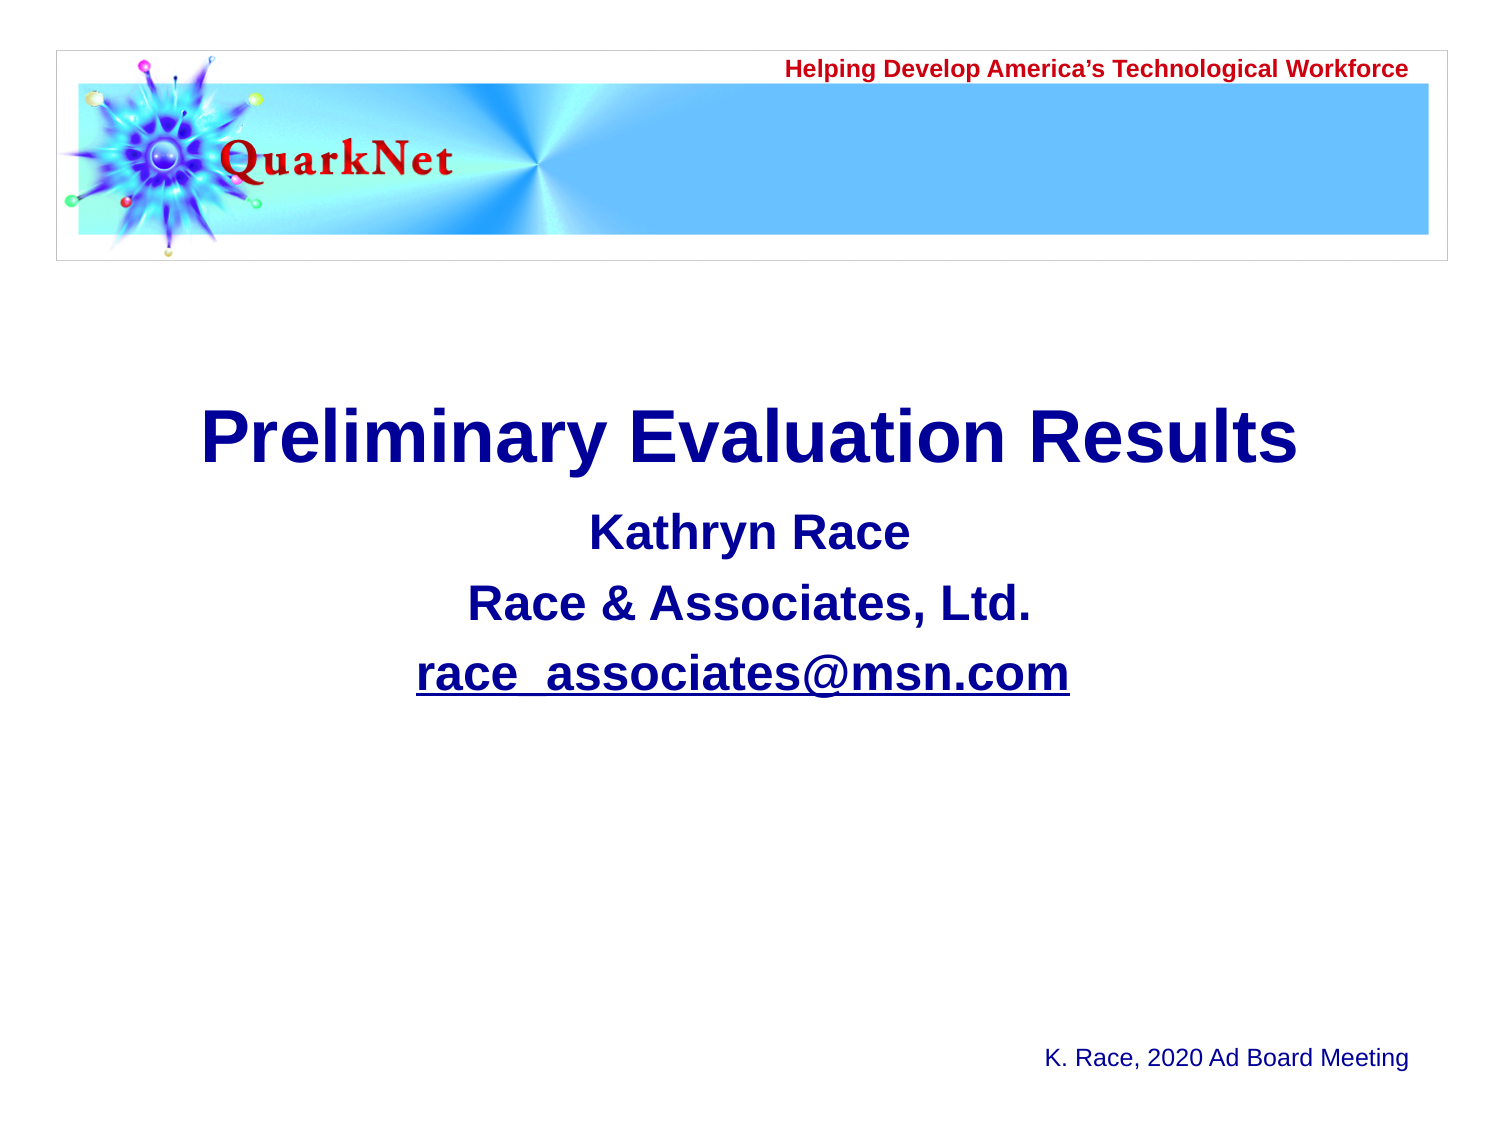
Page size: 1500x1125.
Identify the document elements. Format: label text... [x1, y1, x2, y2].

picture [56, 50, 1448, 261]
list Preliminary Evaluation Results Kathryn Race Race & Associates, Ltd. race_associates@msn.com [75, 262, 1425, 1091]
